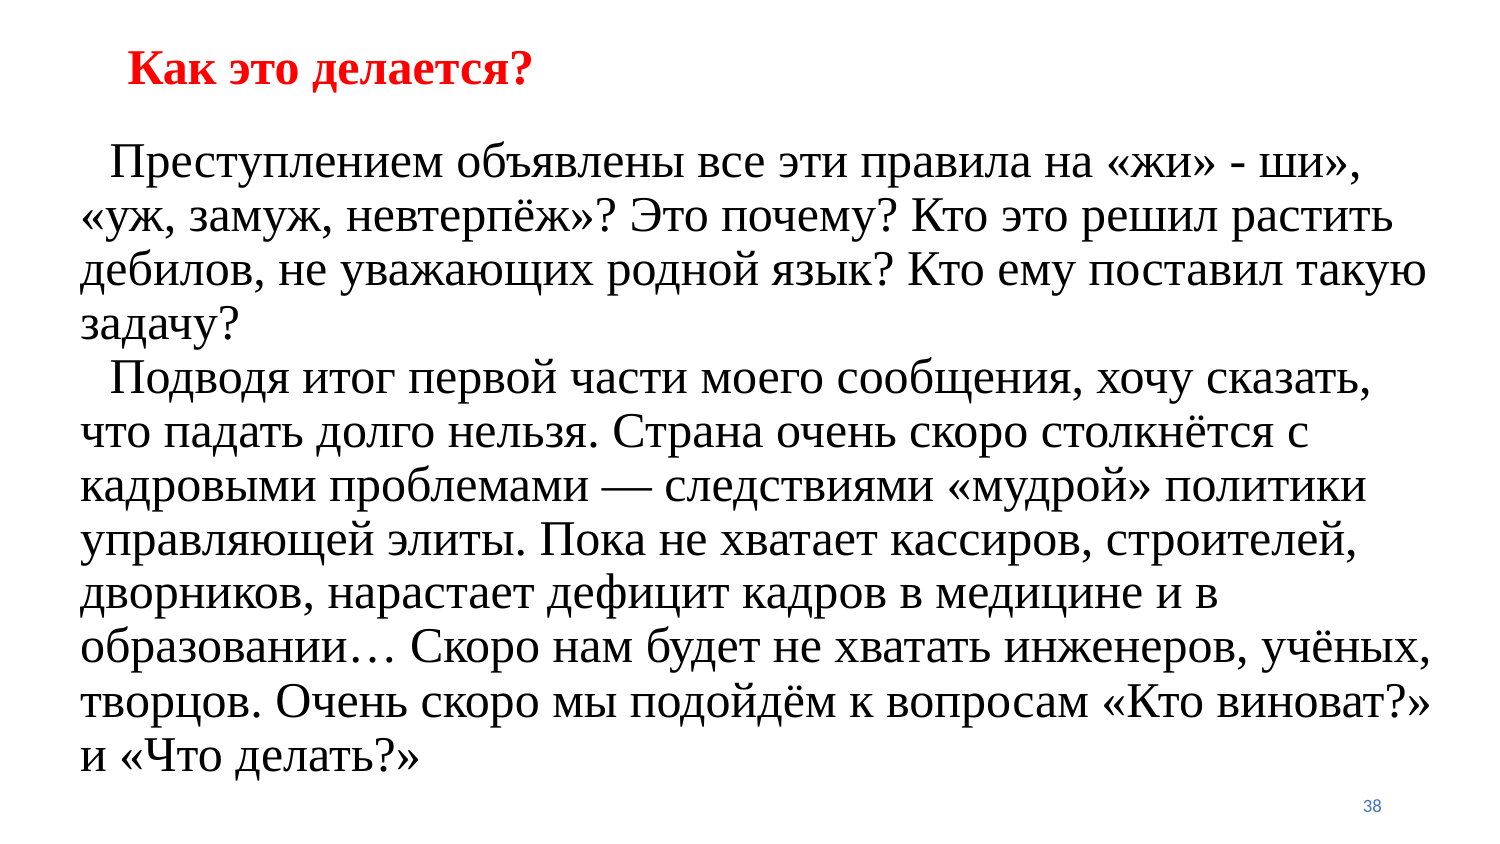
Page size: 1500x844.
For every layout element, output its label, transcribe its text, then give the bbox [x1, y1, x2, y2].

title Как это делается? [112, 32, 1376, 103]
slide_number 38 [1059, 782, 1397, 827]
subtitle Преступлением объявлены все эти правила на «жи» - ши», «уж, замуж, невтерпёж»? Это почему? Кто это решил растить дебилов, не уважающих родной язык? Кто ему поставил такую задачу? Подводя итог первой части моего сообщения, хочу сказать, что падать долго нельзя. Страна очень скоро столкнётся с кадровыми проблемами — следствиями «мудрой» политики управляющей элиты. Пока не хватает кассиров, строителей, дворников, нарастает дефицит кадров в медицине и в образовании… Скоро нам будет не хватать инженеров, учёных, творцов. Очень скоро мы подойдём к вопросам «Кто виноват?» и «Что делать?» [64, 126, 1471, 800]
